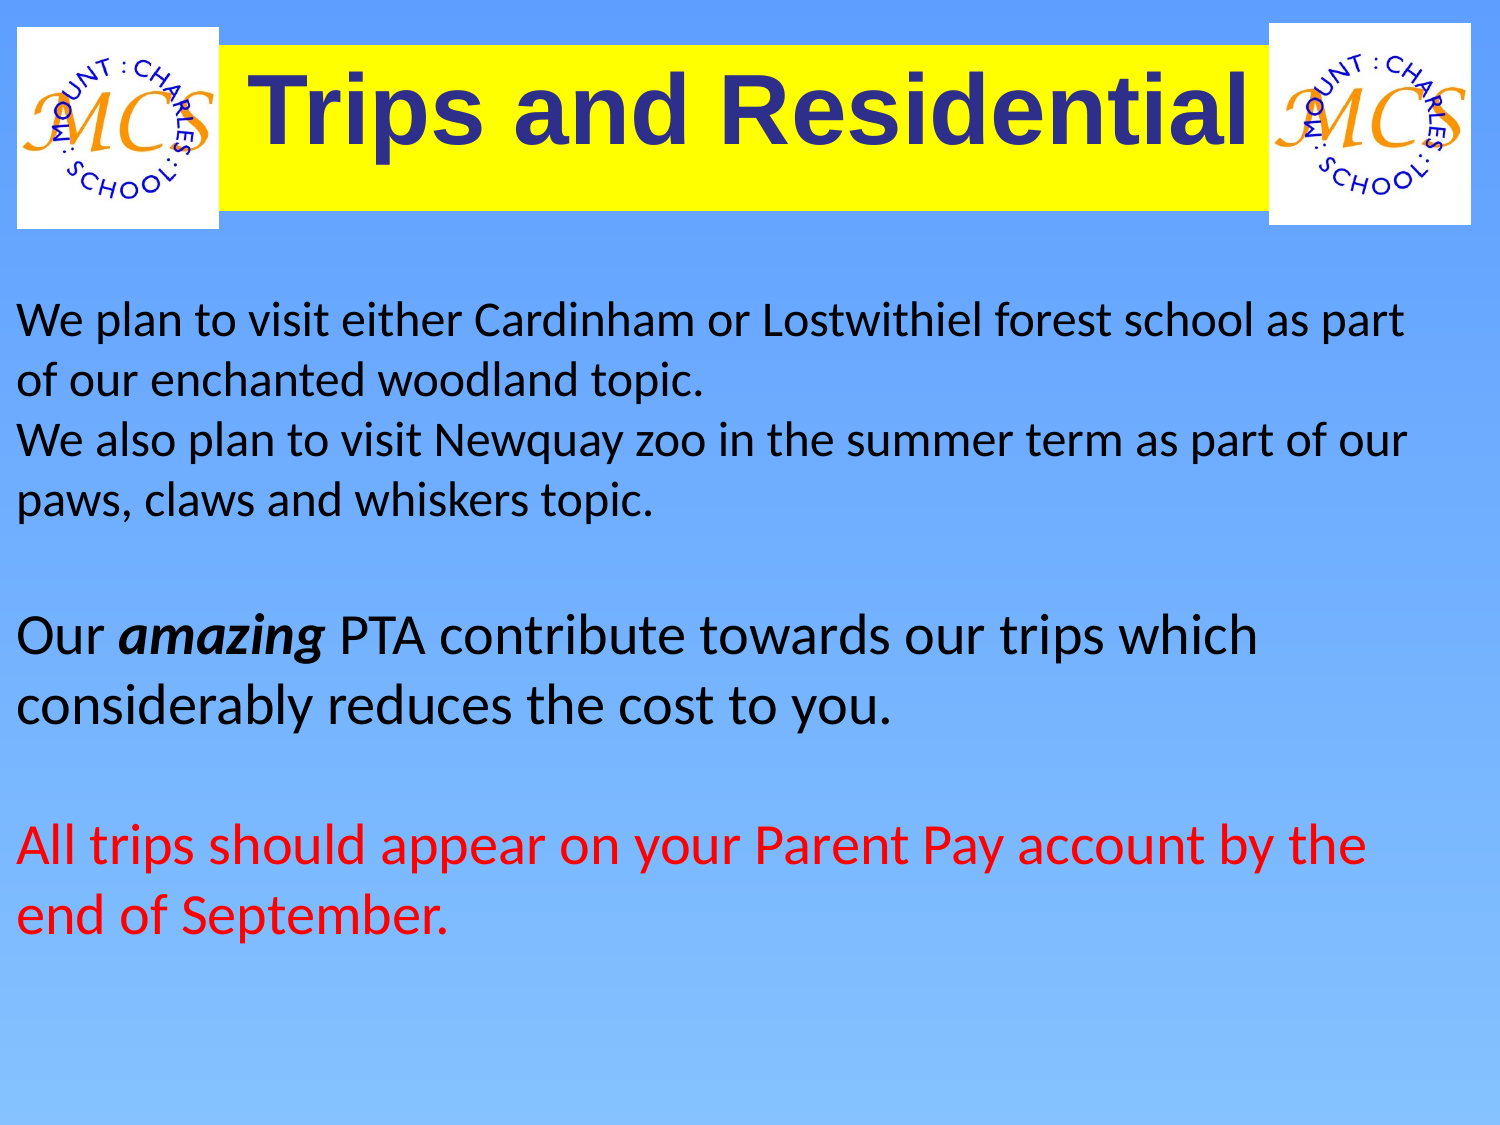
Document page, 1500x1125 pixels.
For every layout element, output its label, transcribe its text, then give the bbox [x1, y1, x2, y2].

picture [17, 27, 219, 229]
title Trips and Residential [219, 44, 1269, 212]
text_box We plan to visit either Cardinham or Lostwithiel forest school as part of our enchanted woodland topic. We also plan to visit Newquay zoo in the summer term as part of our paws, claws and whiskers topic. Our amazing PTA contribute towards our trips which considerably reduces the cost to you. All trips should appear on your Parent Pay account by the end of September. [8, 278, 1447, 954]
picture [1269, 23, 1471, 225]
